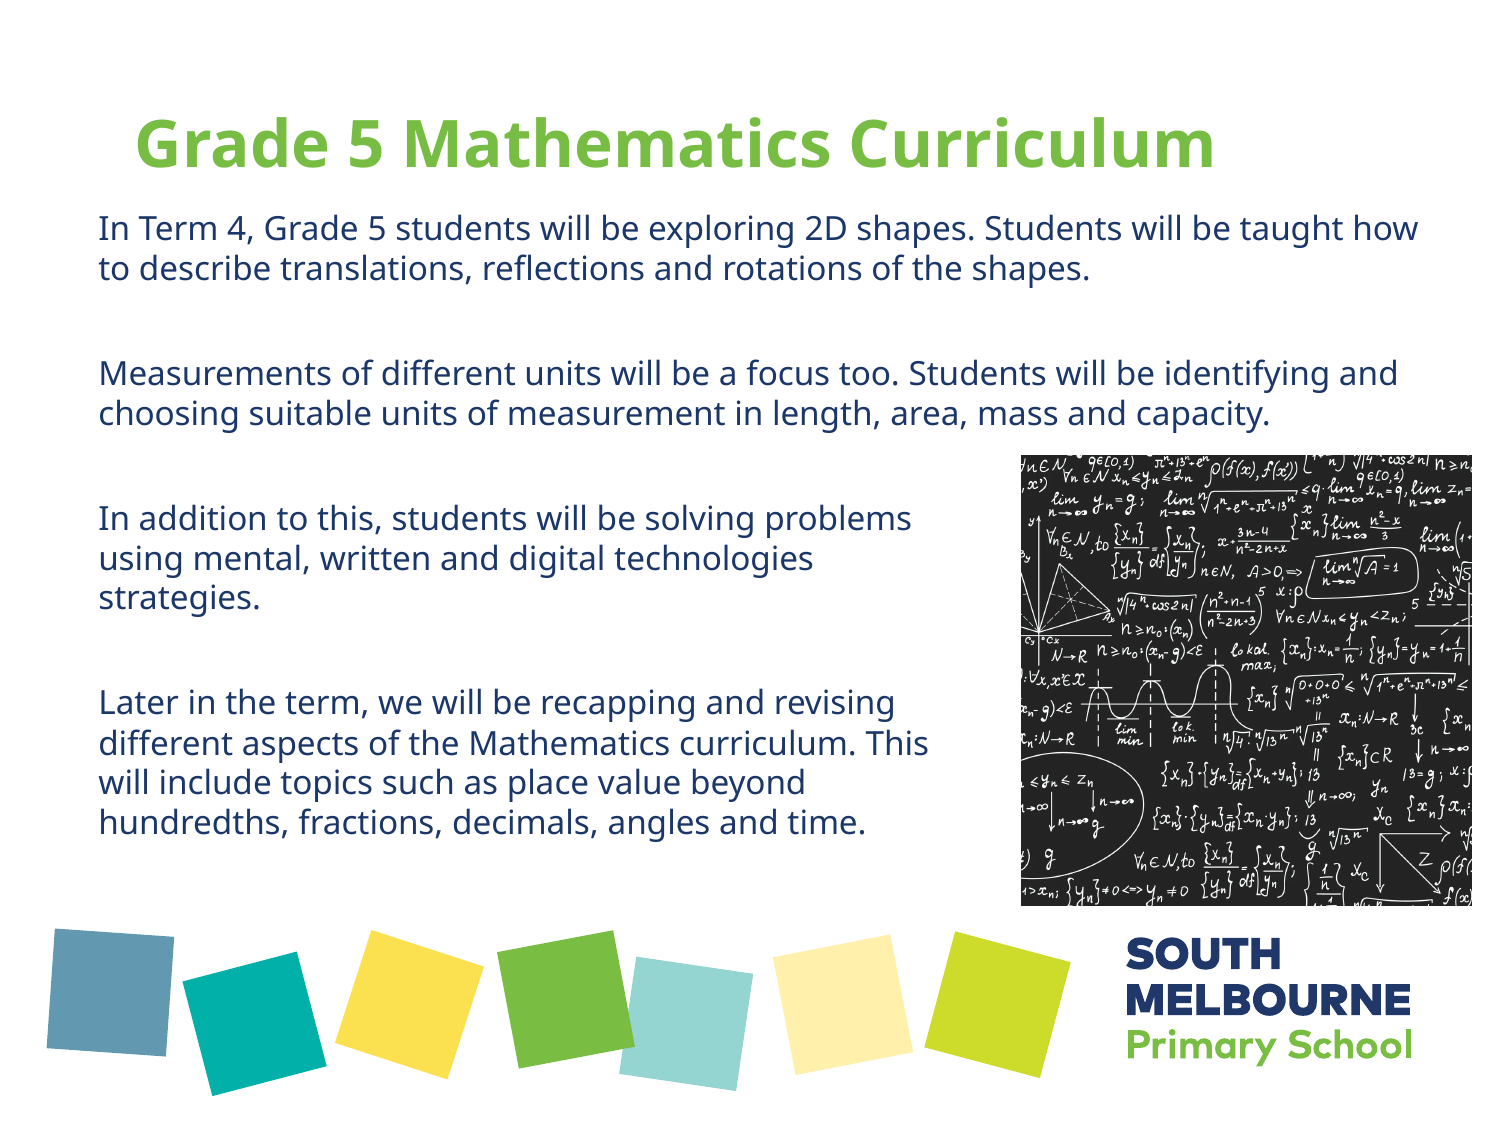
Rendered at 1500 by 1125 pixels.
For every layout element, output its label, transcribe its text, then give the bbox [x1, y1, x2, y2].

title Grade 5 Mathematics Curriculum [119, 59, 1397, 199]
list In Term 4, Grade 5 students will be exploring 2D shapes. Students will be taught how to describe translations, reflections and rotations of the shapes. Measurements of different units will be a focus too. Students will be identifying and choosing suitable units of measurement in length, area, mass and capacity. In addition to this, students will be solving problems using mental, written and digital technologies strategies. Later in the term, we will be recapping and revising different aspects of the Mathematics curriculum. This will include topics such as place value beyond hundredths, fractions, decimals, angles and time. [83, 199, 1454, 817]
picture [1021, 455, 1472, 906]
